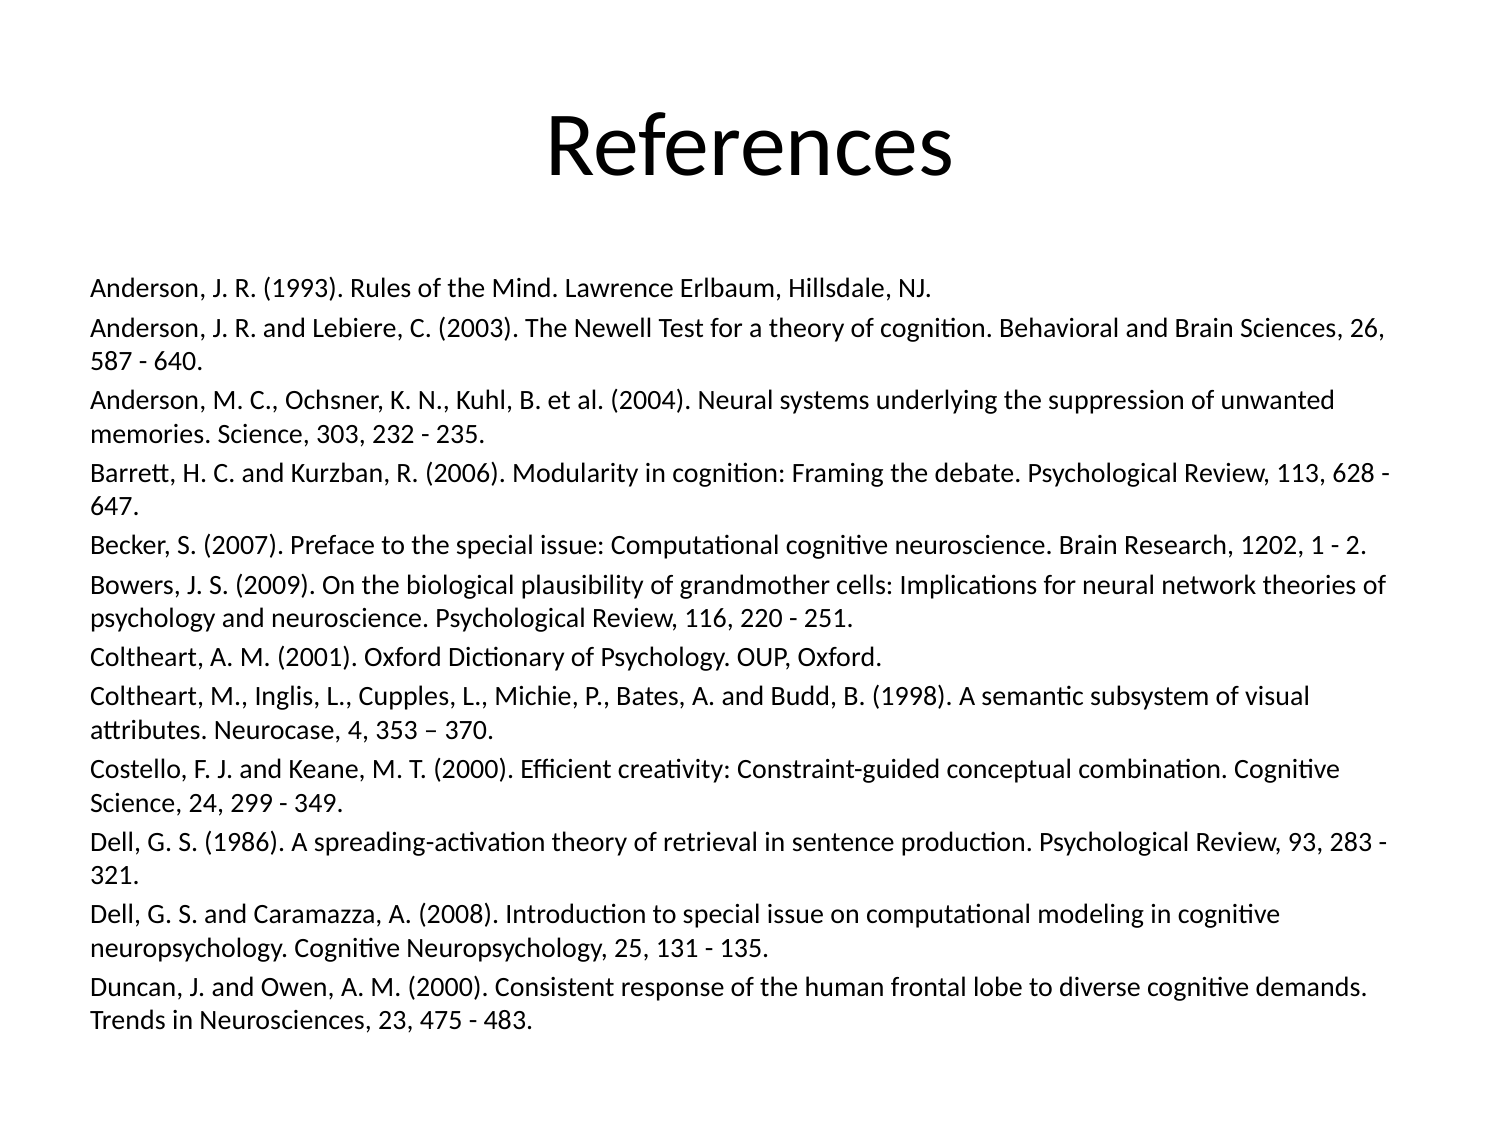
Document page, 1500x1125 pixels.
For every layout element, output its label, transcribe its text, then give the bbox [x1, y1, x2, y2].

title References [75, 45, 1425, 233]
list Anderson, J. R. (1993). Rules of the Mind. Lawrence Erlbaum, Hillsdale, NJ. Anderson, J. R. and Lebiere, C. (2003). The Newell Test for a theory of cognition. Behavioral and Brain Sciences, 26, 587 - 640. Anderson, M. C., Ochsner, K. N., Kuhl, B. et al. (2004). Neural systems underlying the suppression of unwanted memories. Science, 303, 232 - 235. Barrett, H. C. and Kurzban, R. (2006). Modularity in cognition: Framing the debate. Psychological Review, 113, 628 - 647. Becker, S. (2007). Preface to the special issue: Computational cognitive neuroscience. Brain Research, 1202, 1 - 2. Bowers, J. S. (2009). On the biological plausibility of grandmother cells: Implications for neural network theories of psychology and neuroscience. Psychological Review, 116, 220 - 251. Coltheart, A. M. (2001). Oxford Dictionary of Psychology. OUP, Oxford. Coltheart, M., Inglis, L., Cupples, L., Michie, P., Bates, A. and Budd, B. (1998). A semantic subsystem of visual attributes. Neurocase, 4, 353 – 370. Costello, F. J. and Keane, M. T. (2000). Efficient creativity: Constraint-guided conceptual combination. Cognitive Science, 24, 299 - 349. Dell, G. S. (1986). A spreading-activation theory of retrieval in sentence production. Psychological Review, 93, 283 - 321. Dell, G. S. and Caramazza, A. (2008). Introduction to special issue on computational modeling in cognitive neuropsychology. Cognitive Neuropsychology, 25, 131 - 135. Duncan, J. and Owen, A. M. (2000). Consistent response of the human frontal lobe to diverse cognitive demands. Trends in Neurosciences, 23, 475 - 483. [75, 262, 1425, 1054]
